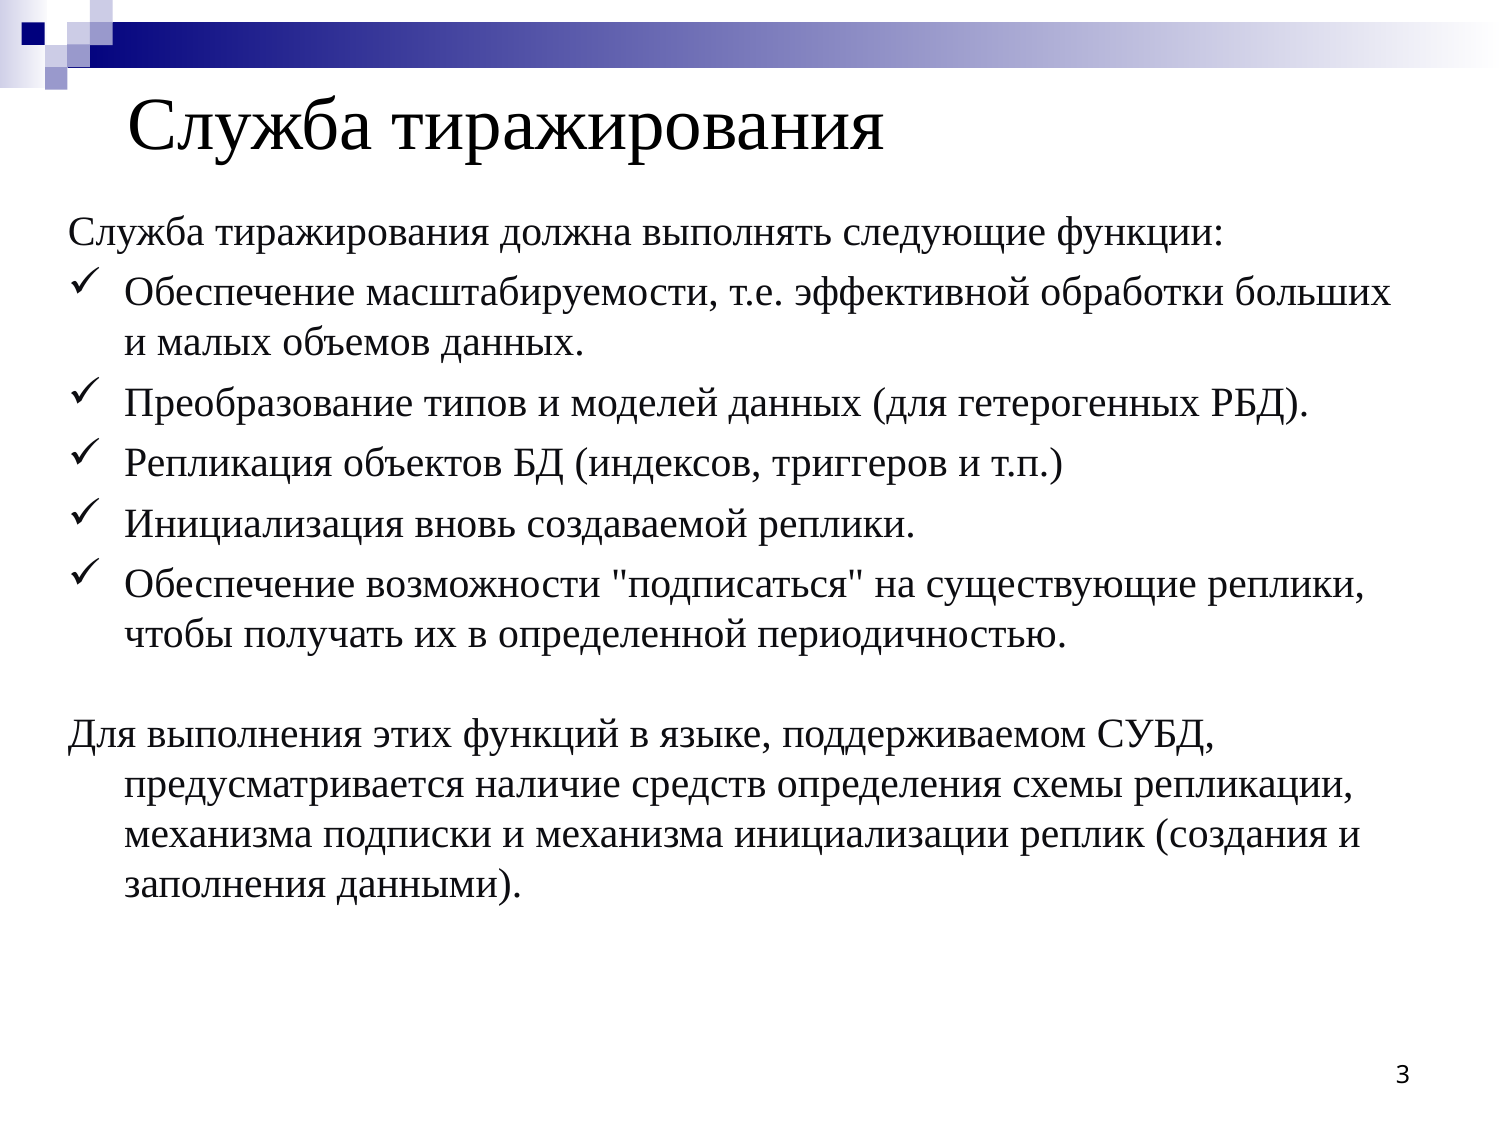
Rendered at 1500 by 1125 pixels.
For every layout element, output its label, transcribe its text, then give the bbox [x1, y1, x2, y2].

text_box Служба тиражирования должна выполнять следующие функции: Обеспечение масштабируемости, т.е. эффективной обработки больших и малых объемов данных. Преобразование типов и моделей данных (для гетерогенных РБД). Репликация объектов БД (индексов, триггеров и т.п.) Инициализация вновь создаваемой реплики. Обеспечение возможности "подписаться" на существующие реплики, чтобы получать их в определенной периодичностью. Для выполнения этих функций в языке, поддерживаемом СУБД, предусматривается наличие средств определения схемы репликации, механизма подписки и механизма инициализации реплик (создания и заполнения данными). [53, 196, 1412, 914]
title Служба тиражирования [112, 54, 1388, 172]
slide_number 3 [1074, 1025, 1425, 1100]
